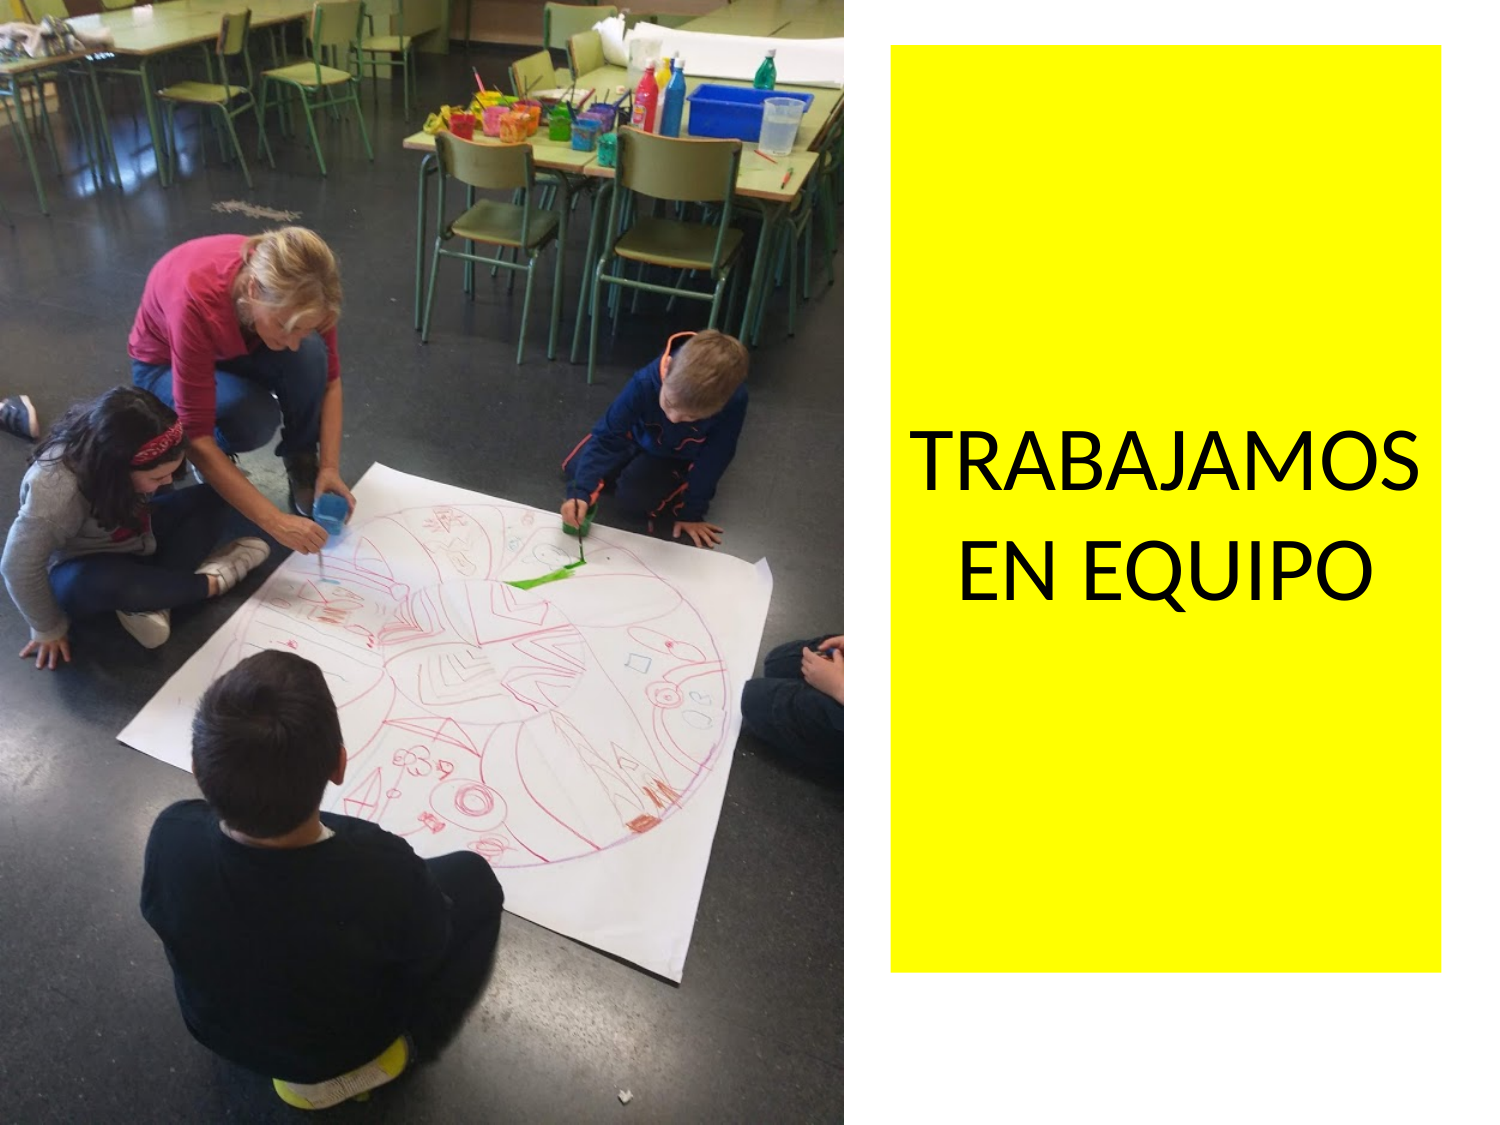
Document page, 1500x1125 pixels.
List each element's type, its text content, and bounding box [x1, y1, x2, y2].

picture [0, 0, 844, 1125]
title TRABAJAMOS EN EQUIPO [890, 45, 1442, 973]
